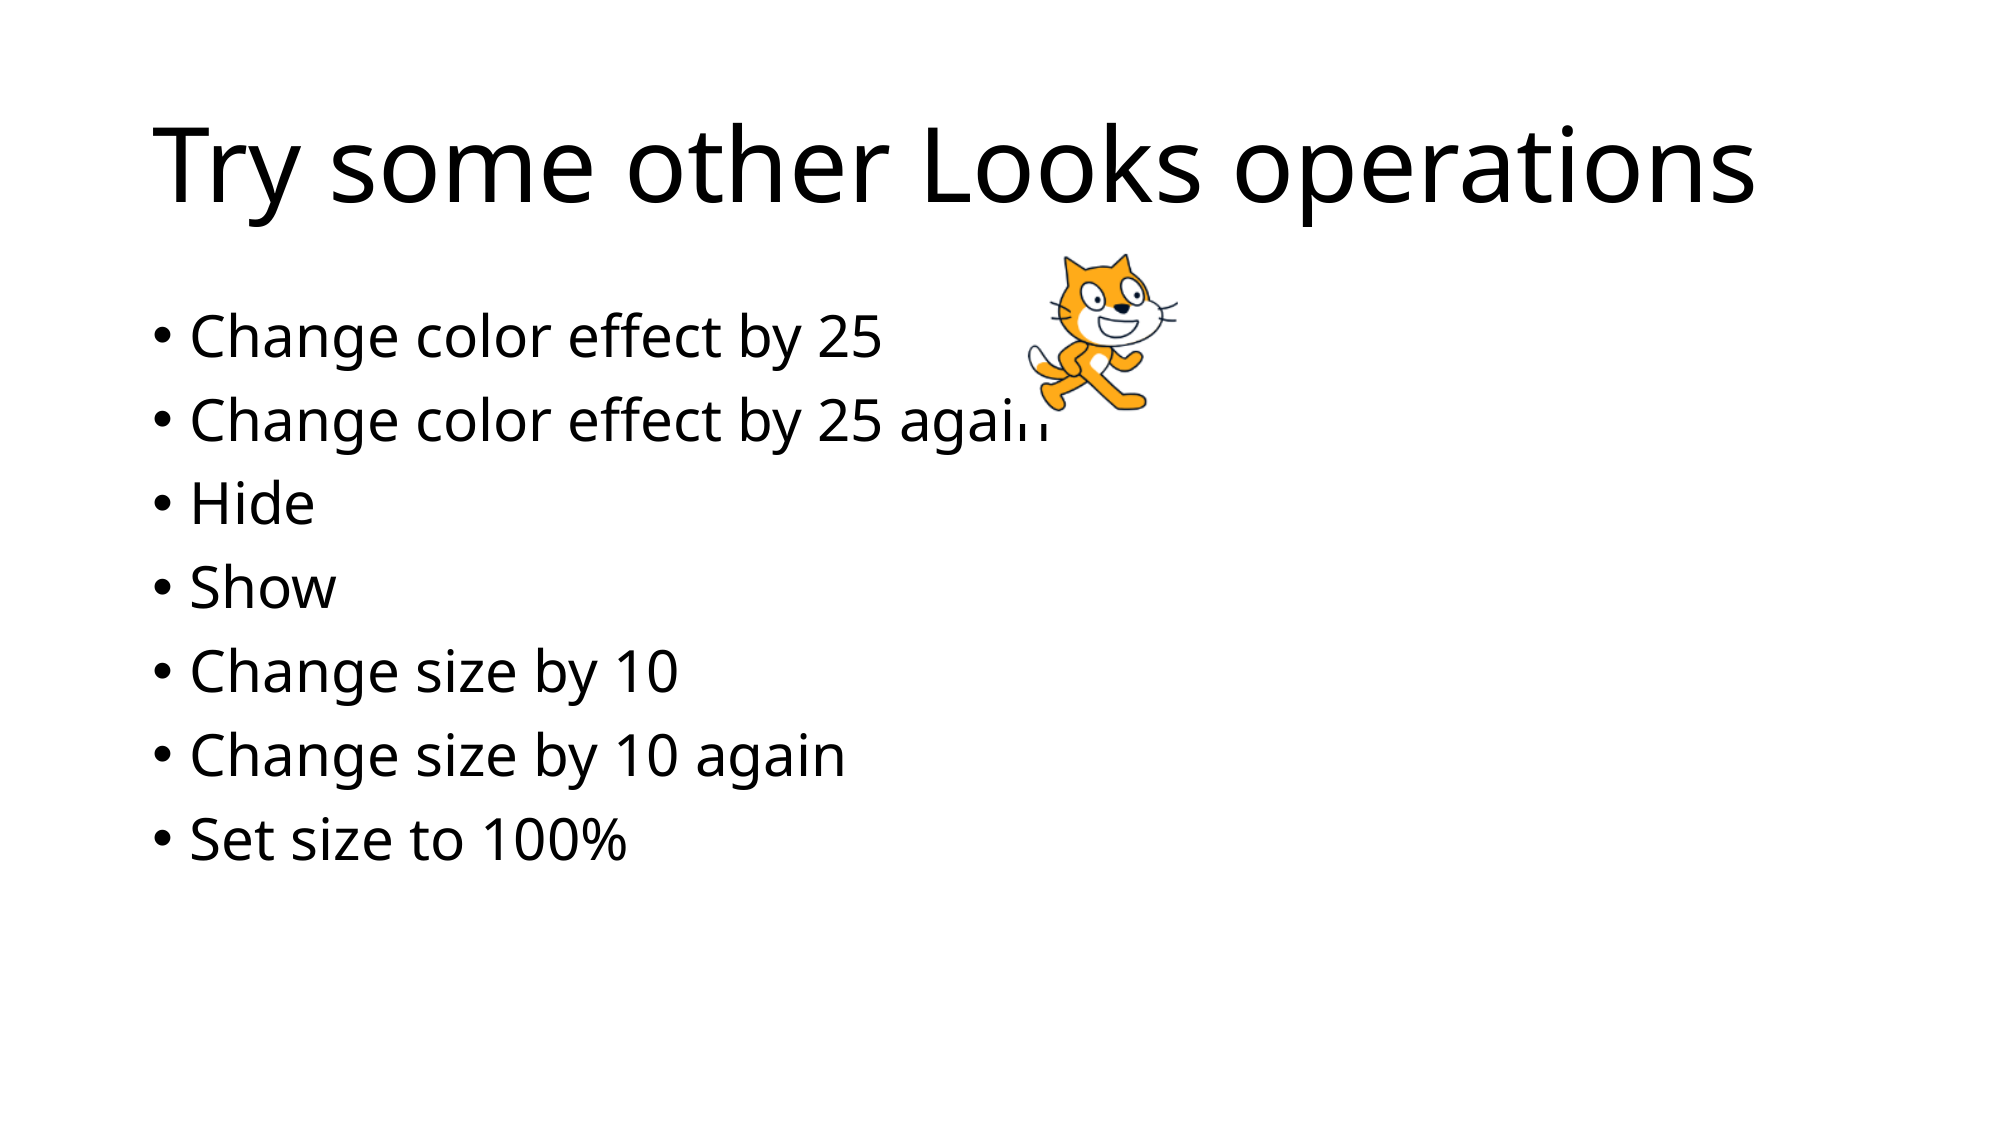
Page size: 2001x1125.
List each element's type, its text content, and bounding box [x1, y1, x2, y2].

list Change color effect by 25 Change color effect by 25 again Hide Show Change size by 10 Change size by 10 again Set size to 100% [137, 299, 1863, 1014]
picture [1013, 244, 1194, 425]
title Try some other Looks operations [137, 59, 1863, 278]
